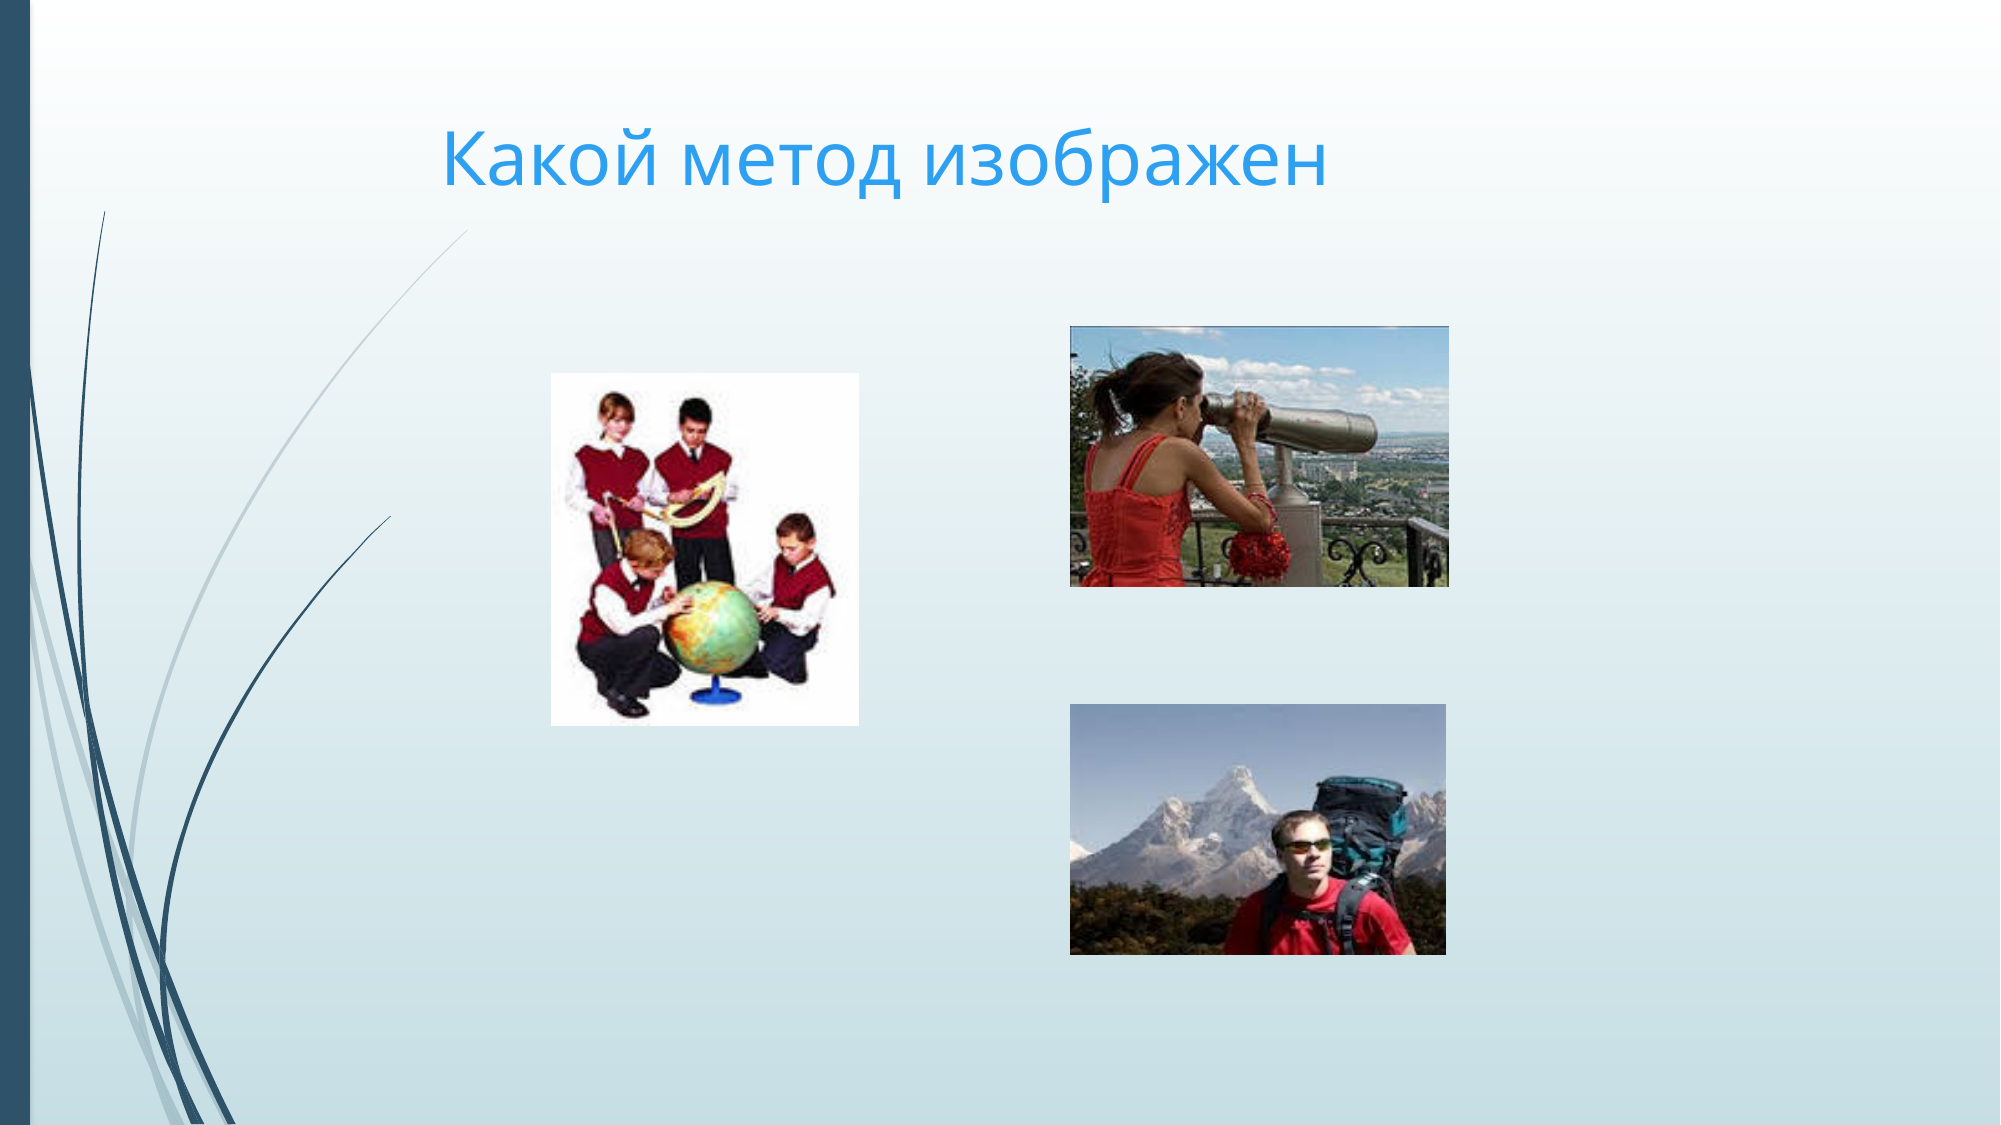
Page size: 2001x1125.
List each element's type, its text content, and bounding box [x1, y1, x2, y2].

title Какой метод изображен [425, 102, 1888, 313]
picture [550, 373, 859, 726]
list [1070, 703, 1446, 955]
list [1070, 326, 1450, 587]
